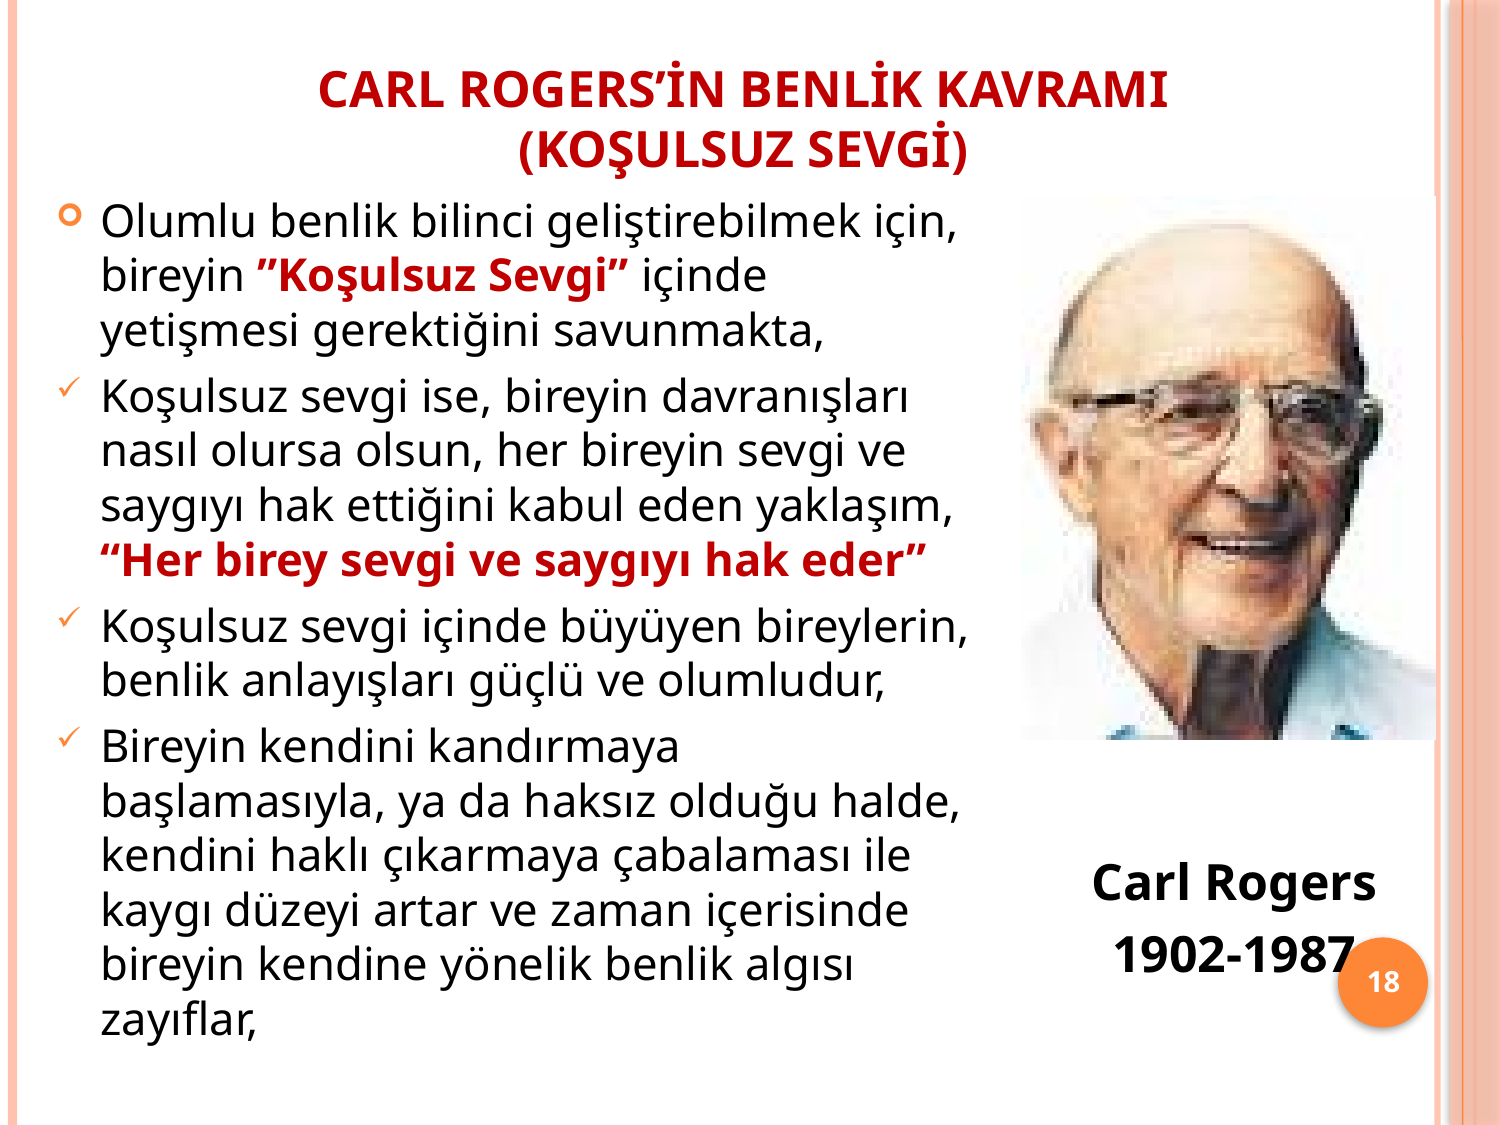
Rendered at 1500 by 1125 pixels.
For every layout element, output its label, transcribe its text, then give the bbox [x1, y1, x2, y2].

list Carl Rogers 1902-1987 [1045, 751, 1424, 1013]
list Olumlu benlik bilinci geliştirebilmek için, bireyin ”Koşulsuz Sevgi” içinde yetişmesi gerektiğini savunmakta, Koşulsuz sevgi ise, bireyin davranışları nasıl olursa olsun, her bireyin sevgi ve saygıyı hak ettiğini kabul eden yaklaşım, “Her birey sevgi ve saygıyı hak eder” Koşulsuz sevgi içinde büyüyen bireylerin, benlik anlayışları güçlü ve olumludur, Bireyin kendini kandırmaya başlamasıyla, ya da haksız olduğu halde, kendini haklı çıkarmaya çabalaması ile kaygı düzeyi artar ve zaman içerisinde bireyin kendine yönelik benlik algısı zayıflar, [41, 184, 987, 1094]
slide_number 18 [1333, 940, 1434, 1027]
picture [1021, 195, 1436, 741]
title Carl Rogers’in Benlik Kavramı (Koşulsuz Sevgi) [75, 45, 1412, 185]
